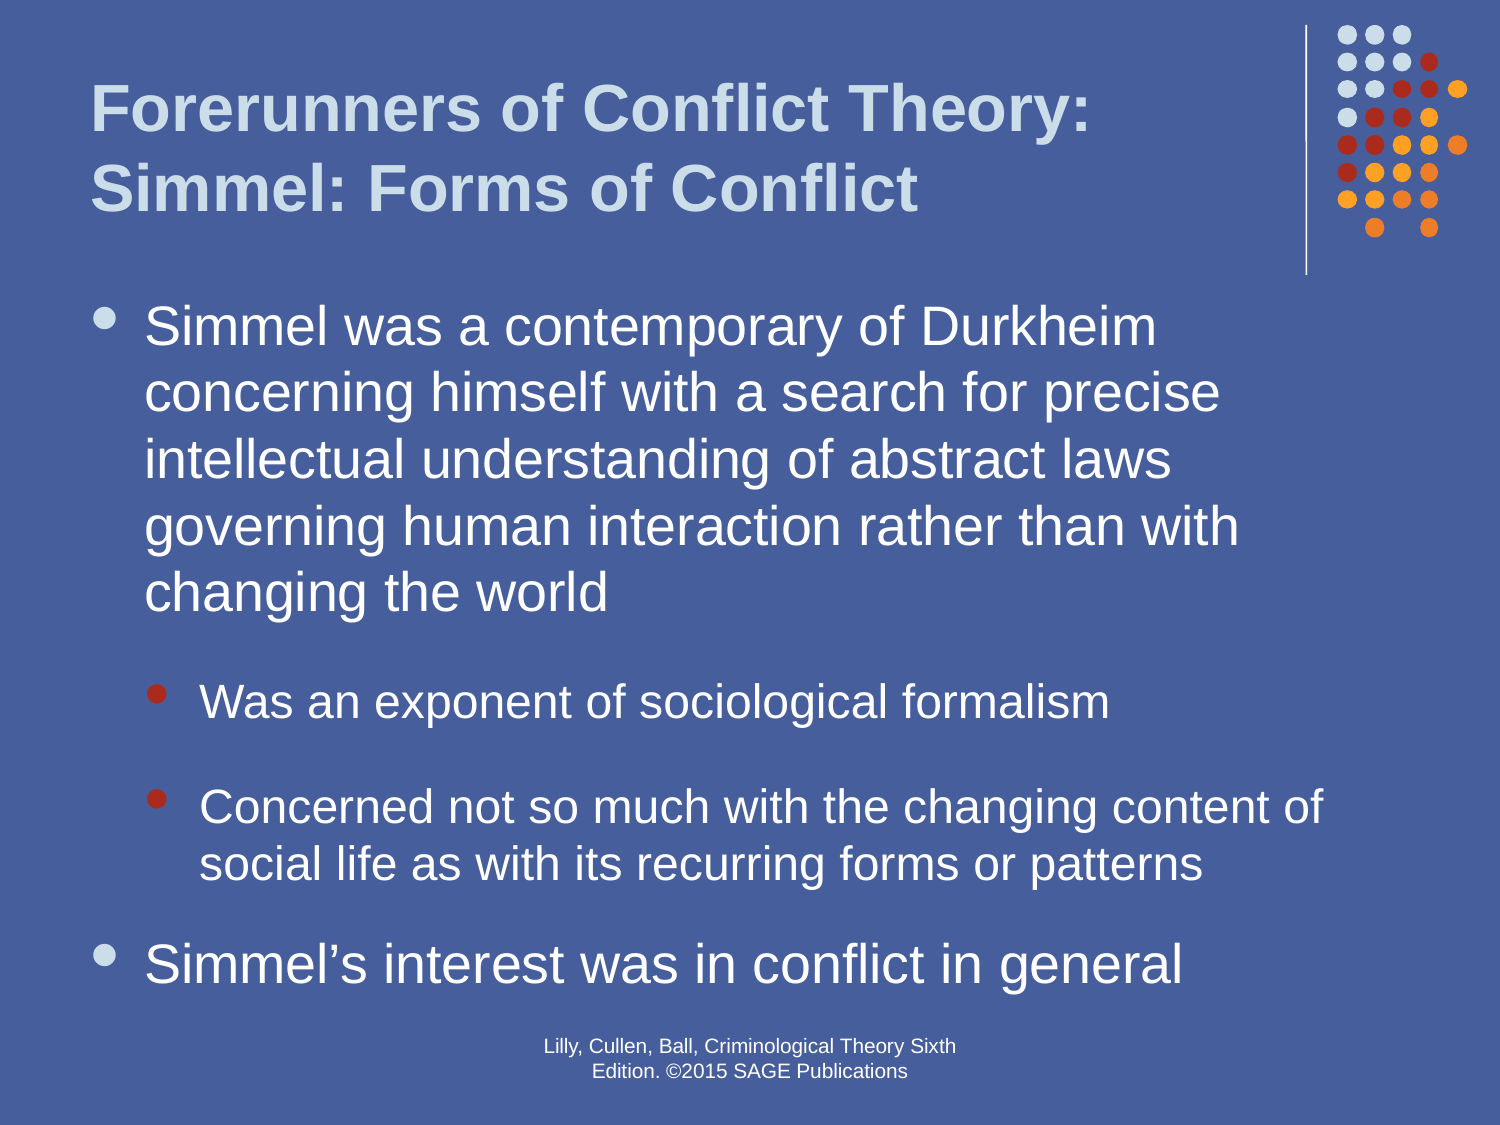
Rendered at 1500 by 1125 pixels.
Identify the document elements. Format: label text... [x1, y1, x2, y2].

title Forerunners of Conflict Theory: Simmel: Forms of Conflict [74, 19, 1313, 233]
list Simmel was a contemporary of Durkheim concerning himself with a search for precise intellectual understanding of abstract laws governing human interaction rather than with changing the world Was an exponent of sociological formalism Concerned not so much with the changing content of social life as with its recurring forms or patterns Simmel’s interest was in conflict in general [74, 281, 1426, 1006]
footer Lilly, Cullen, Ball, Criminological Theory Sixth Edition. ©2015 SAGE Publications [512, 1024, 988, 1101]
